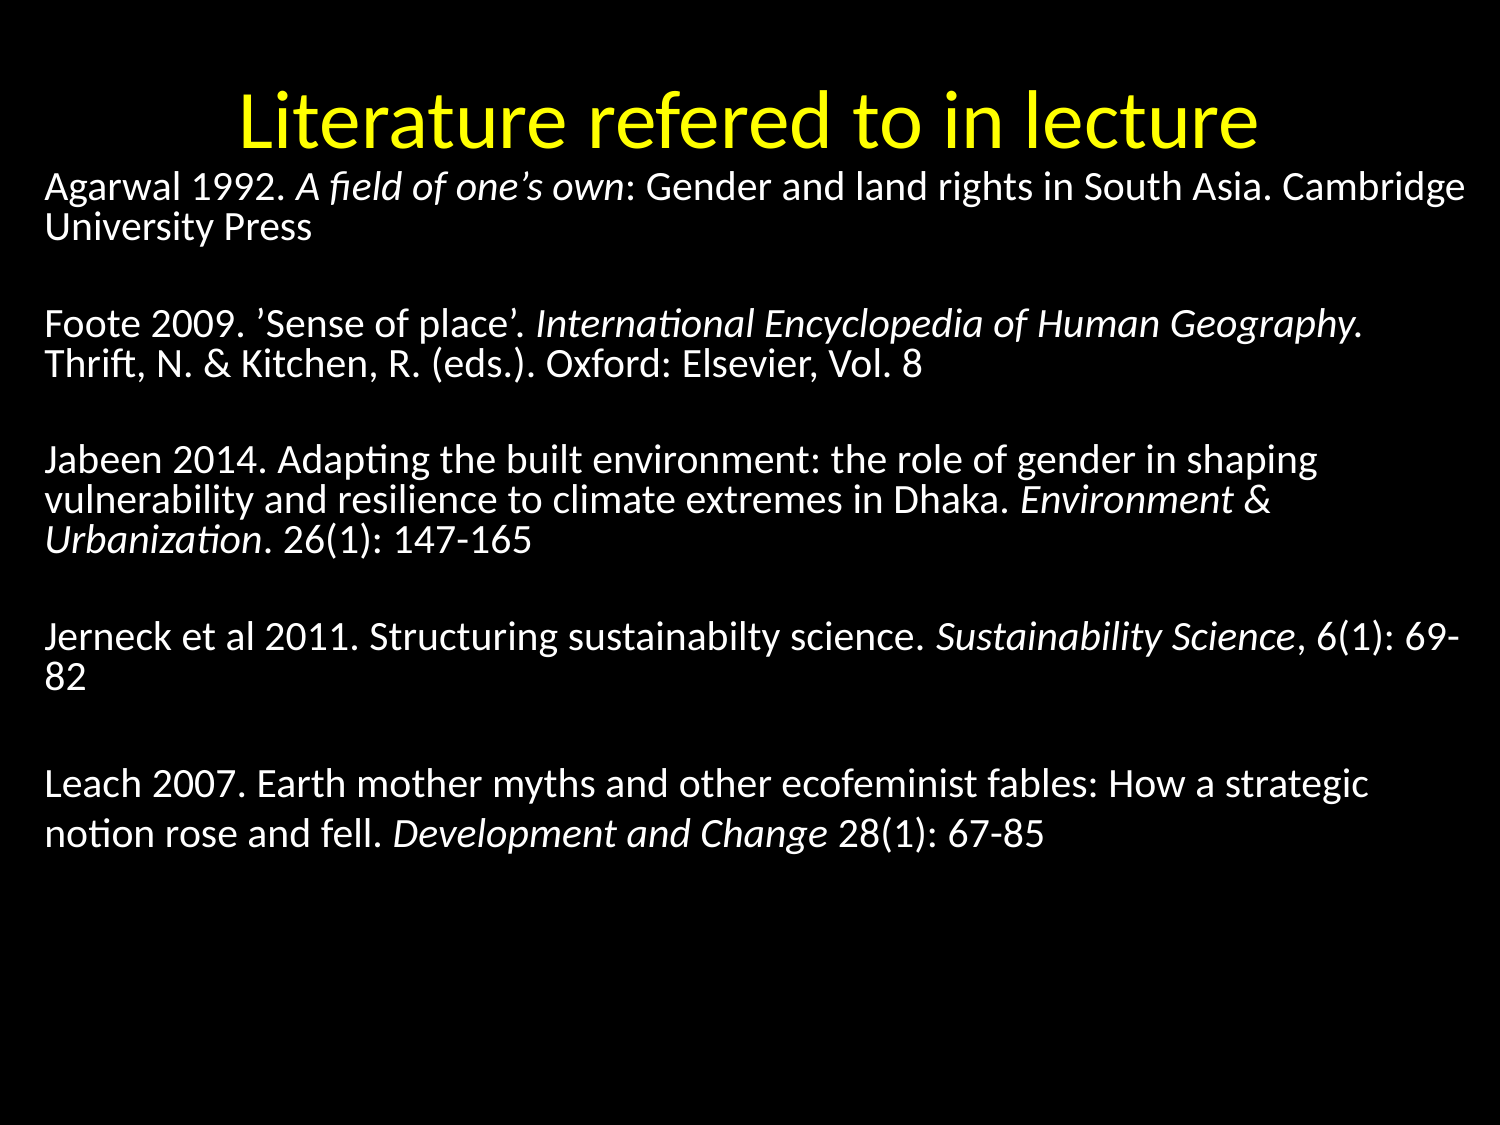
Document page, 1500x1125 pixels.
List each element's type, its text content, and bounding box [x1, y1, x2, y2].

list Agarwal 1992. A field of one’s own: Gender and land rights in South Asia. Cambridge University Press Foote 2009. ’Sense of place’. International Encyclopedia of Human Geography. Thrift, N. & Kitchen, R. (eds.). Oxford: Elsevier, Vol. 8 Jabeen 2014. Adapting the built environment: the role of gender in shaping vulnerability and resilience to climate extremes in Dhaka. Environment & Urbanization. 26(1): 147-165 Jerneck et al 2011. Structuring sustainabilty science. Sustainability Science, 6(1): 69-82 Leach 2007. Earth mother myths and other ecofeminist fables: How a strategic notion rose and fell. Development and Change 28(1): 67-85 [29, 160, 1483, 1094]
title Literature refered to in lecture [75, 45, 1425, 185]
